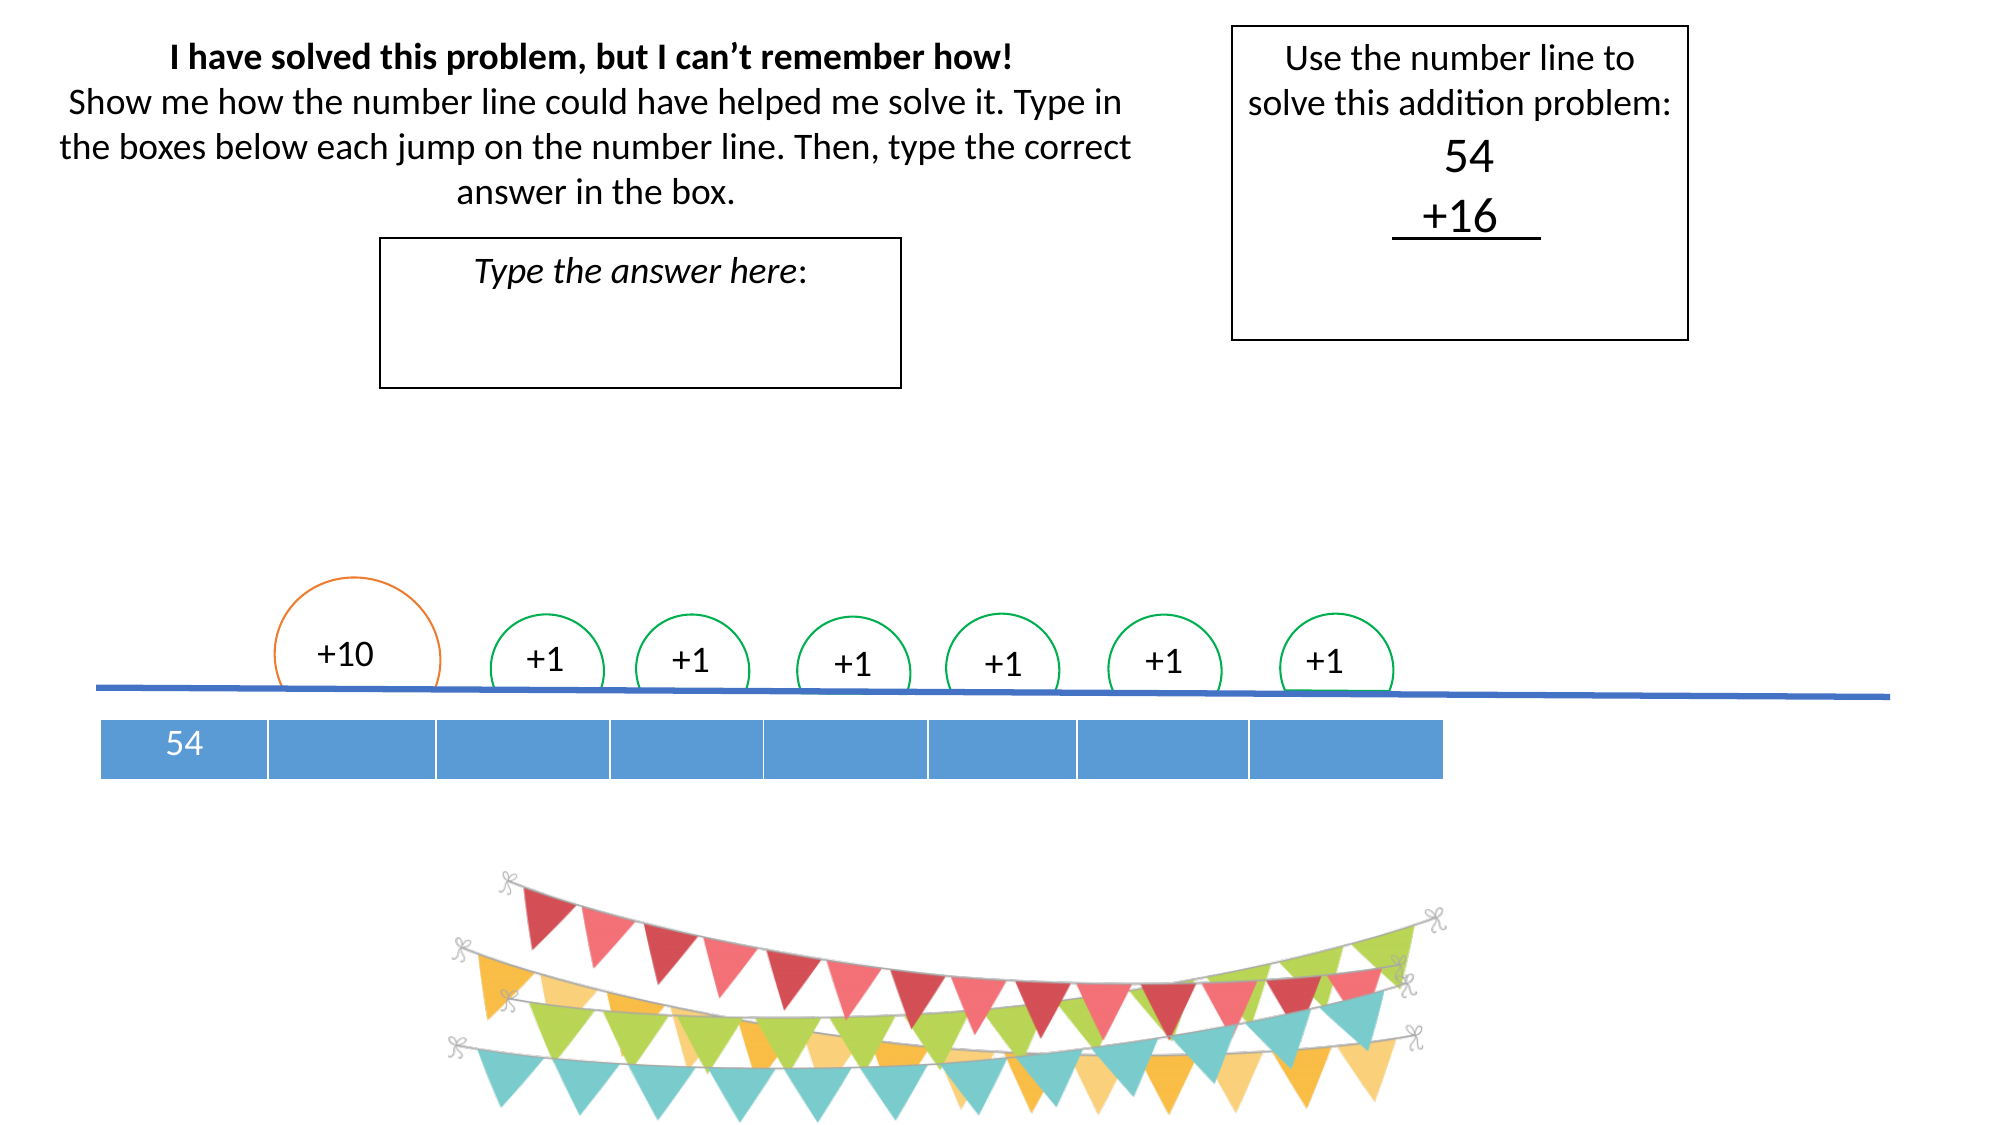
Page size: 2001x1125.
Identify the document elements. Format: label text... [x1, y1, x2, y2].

table_header [437, 720, 609, 779]
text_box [39, 25, 1891, 697]
picture [443, 871, 1455, 1125]
table_header [764, 720, 927, 779]
table_header 54 [101, 720, 267, 779]
table_header [611, 720, 763, 779]
table_header [269, 720, 435, 779]
table_header [929, 720, 1076, 779]
table_header [1250, 720, 1443, 779]
table_header [1078, 720, 1248, 779]
